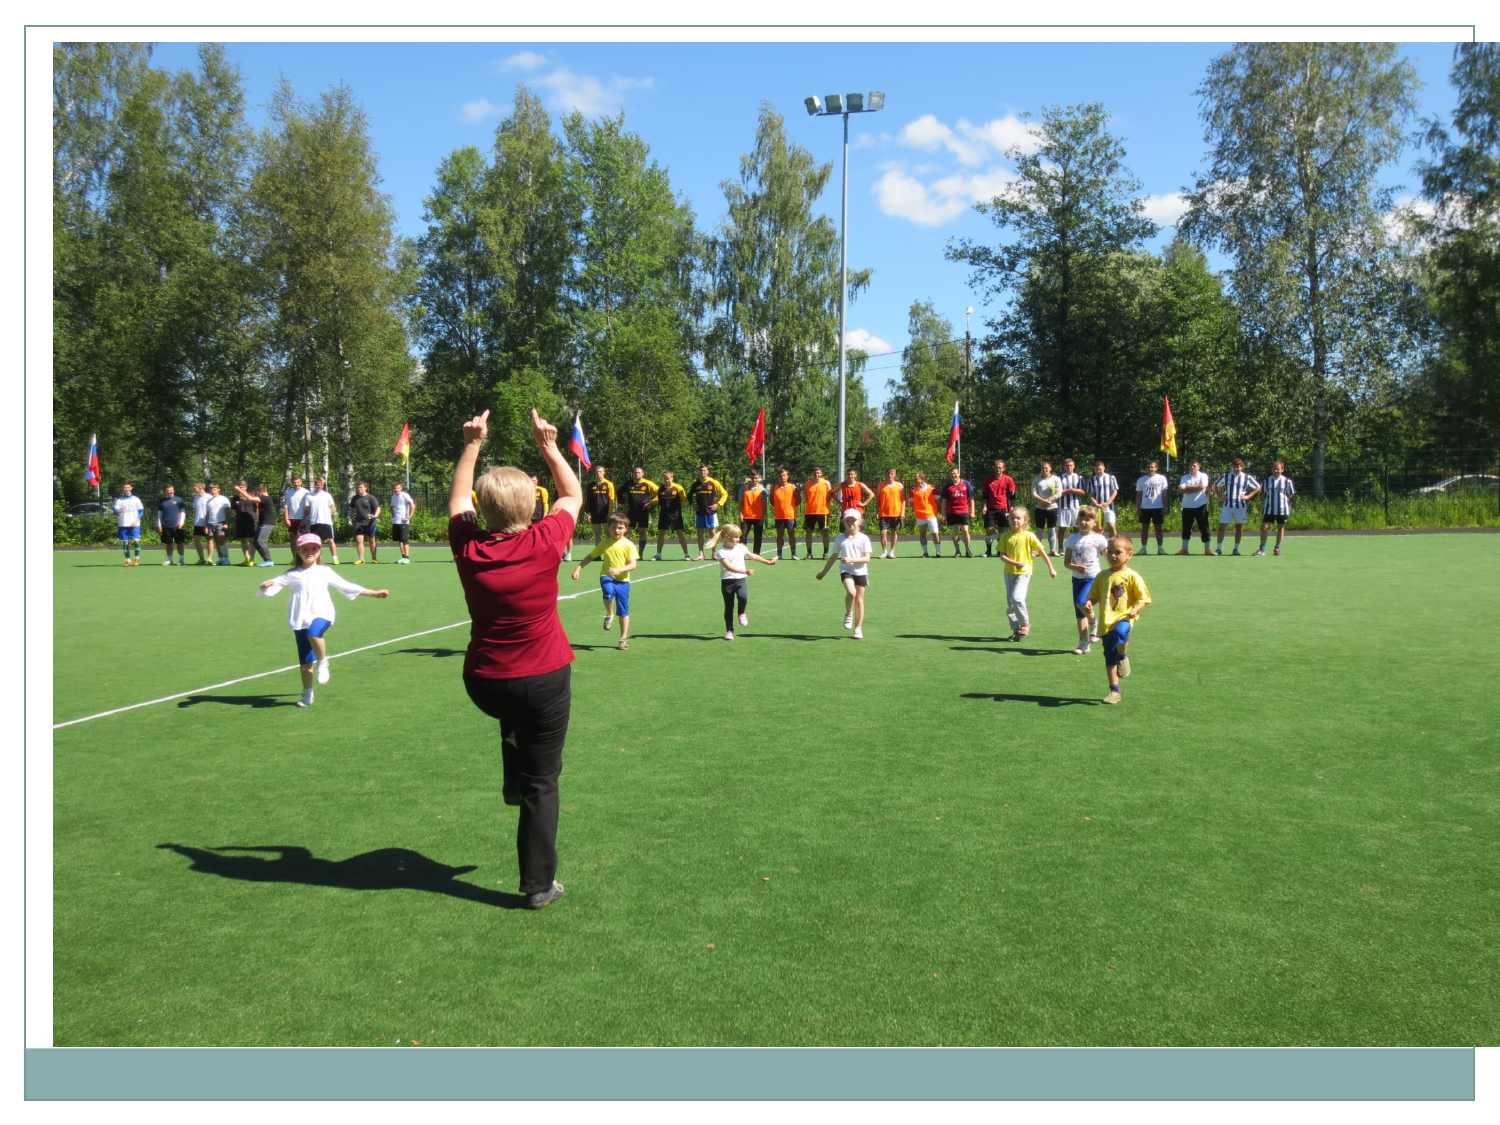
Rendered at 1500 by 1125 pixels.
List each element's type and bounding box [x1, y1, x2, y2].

picture [52, 42, 1500, 1047]
